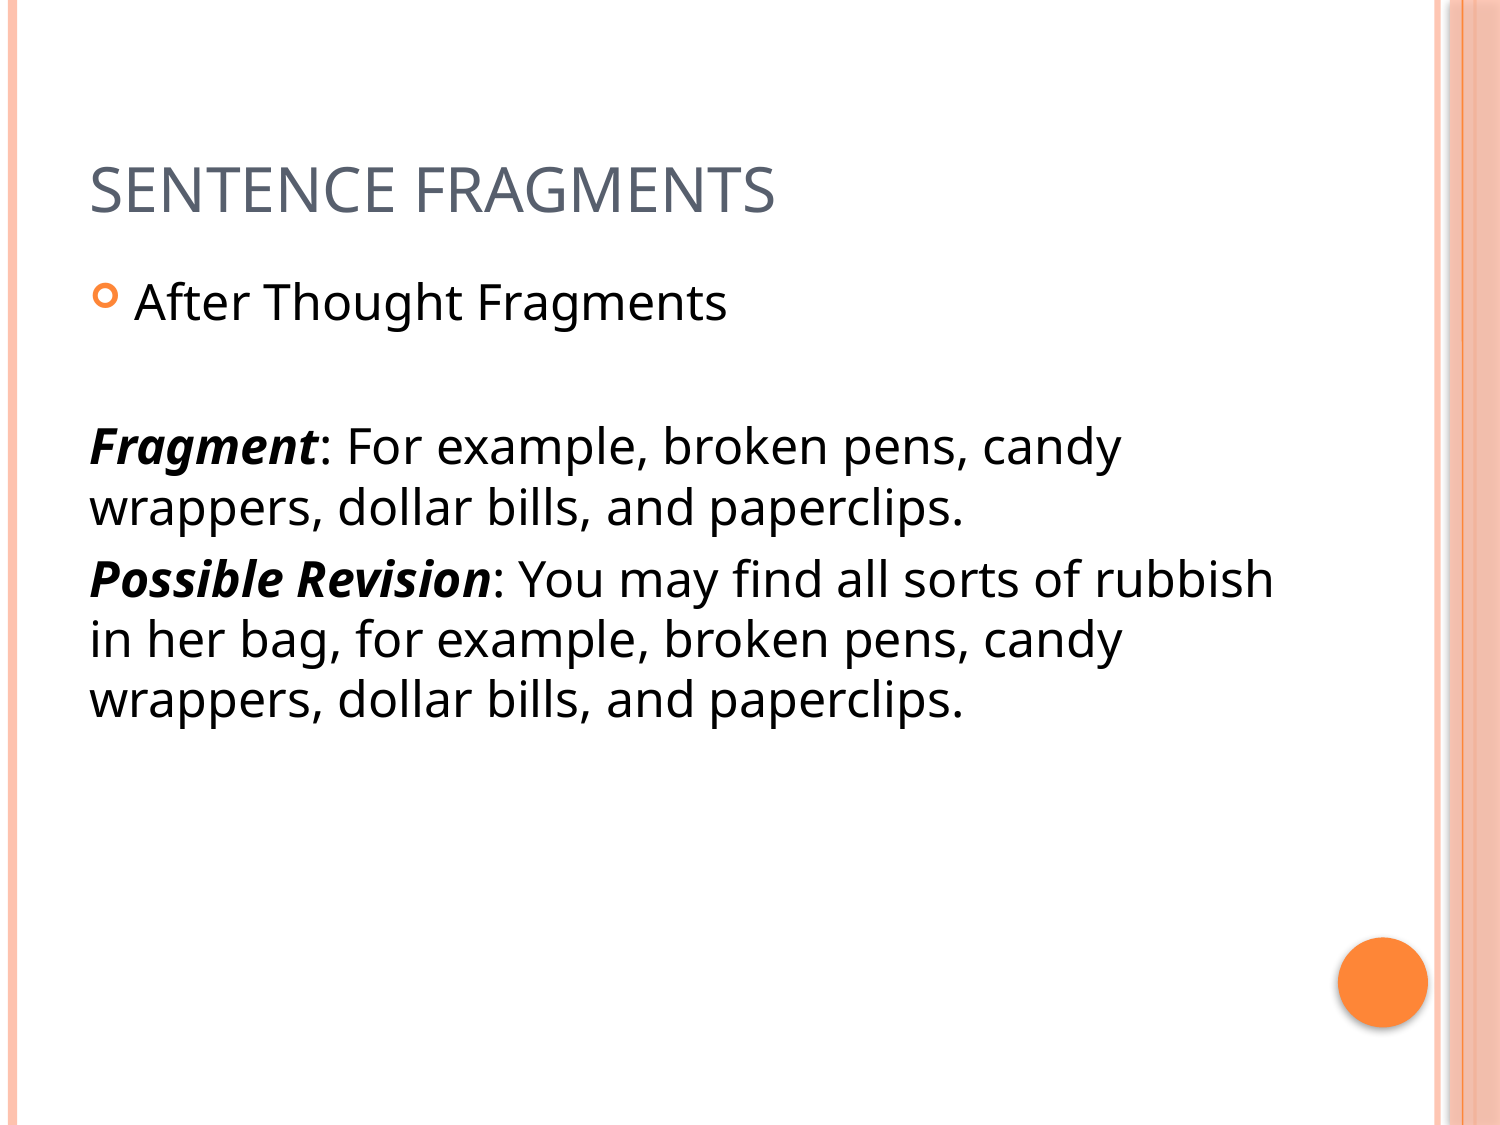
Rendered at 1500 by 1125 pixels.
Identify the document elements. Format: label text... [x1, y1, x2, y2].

list After Thought Fragments Fragment: For example, broken pens, candy wrappers, dollar bills, and paperclips. Possible Revision: You may find all sorts of rubbish in her bag, for example, broken pens, candy wrappers, dollar bills, and paperclips. [75, 262, 1300, 1062]
title Sentence fragments [75, 45, 1300, 233]
